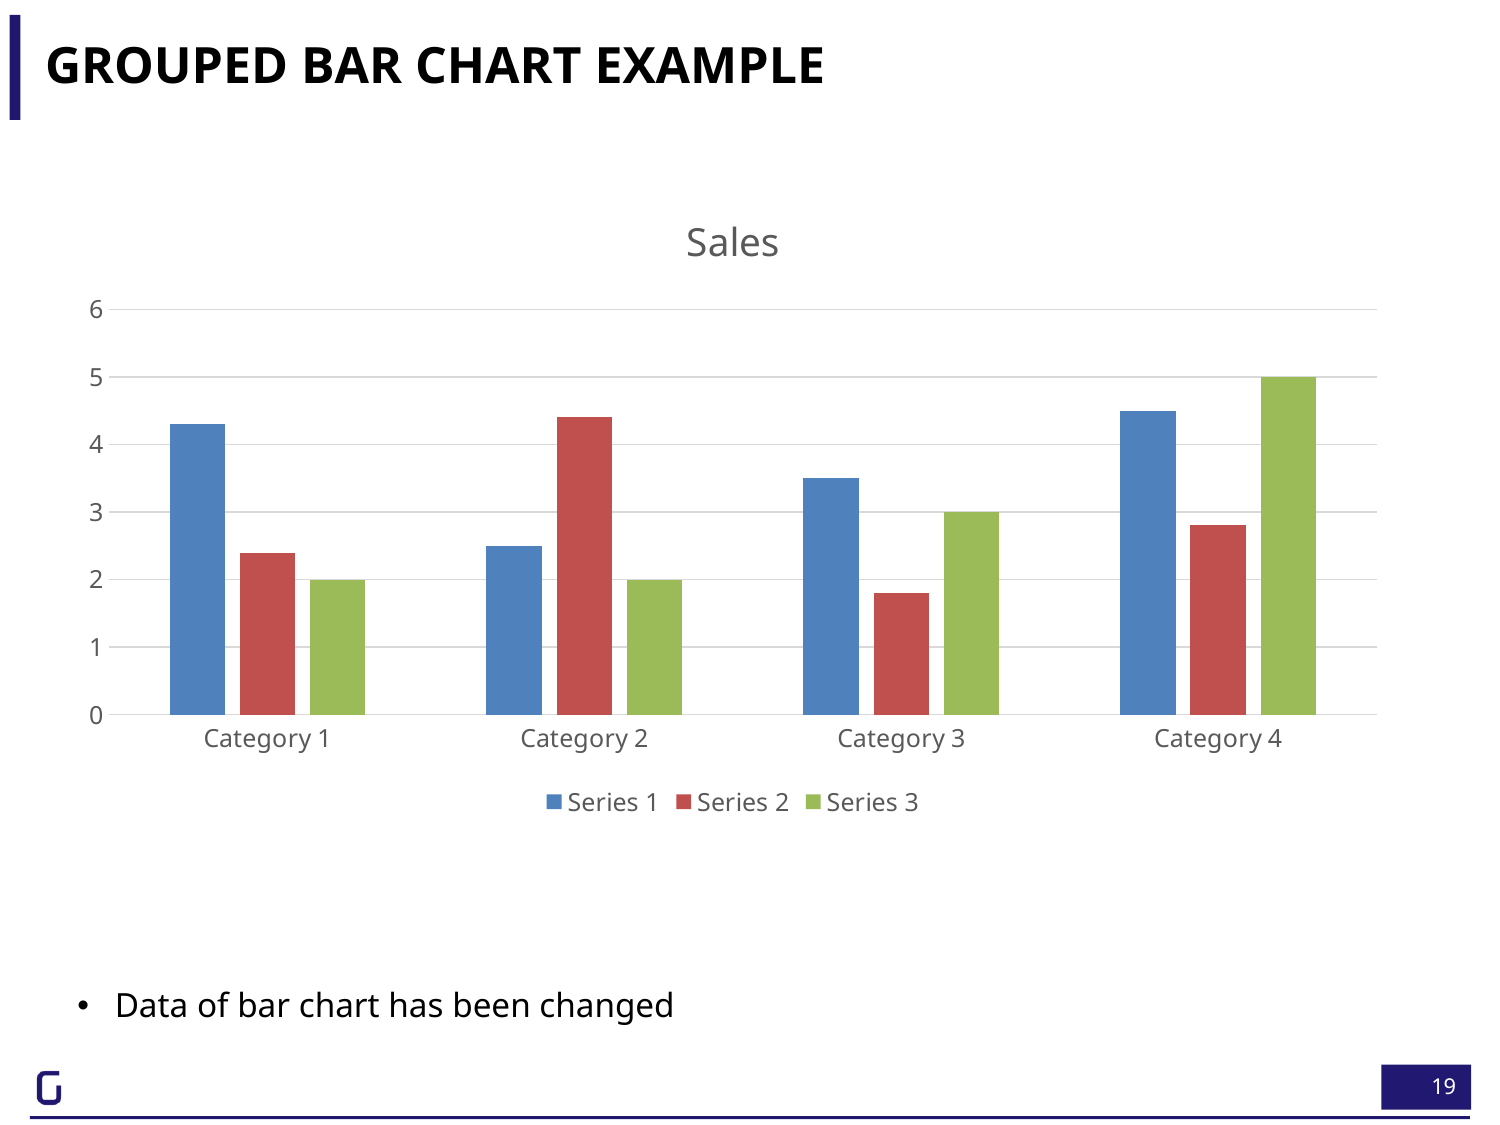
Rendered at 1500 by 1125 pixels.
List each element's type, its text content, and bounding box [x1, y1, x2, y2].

picture [30, 1064, 62, 1110]
title Grouped Bar Chart Example [30, 15, 1470, 120]
chart [62, 182, 1404, 825]
list Data of bar chart has been changed [62, 981, 1404, 1110]
